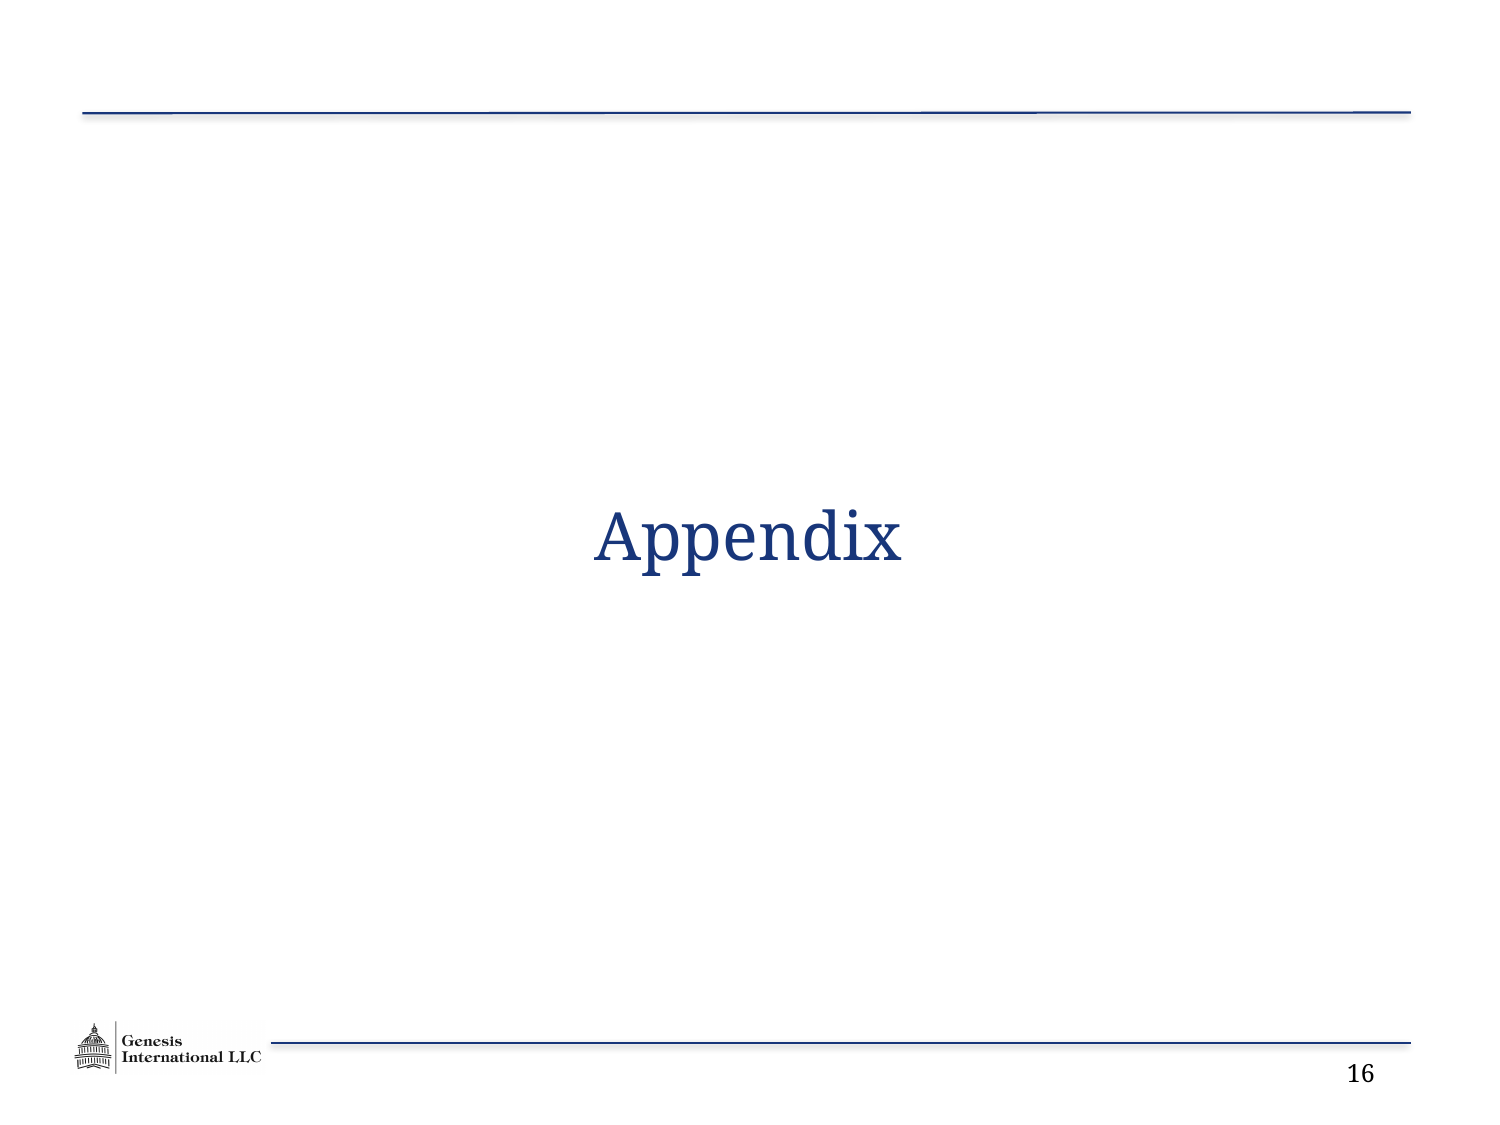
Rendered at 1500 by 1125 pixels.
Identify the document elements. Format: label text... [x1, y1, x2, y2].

picture [70, 1020, 266, 1075]
text_box Appendix [323, 486, 1174, 582]
